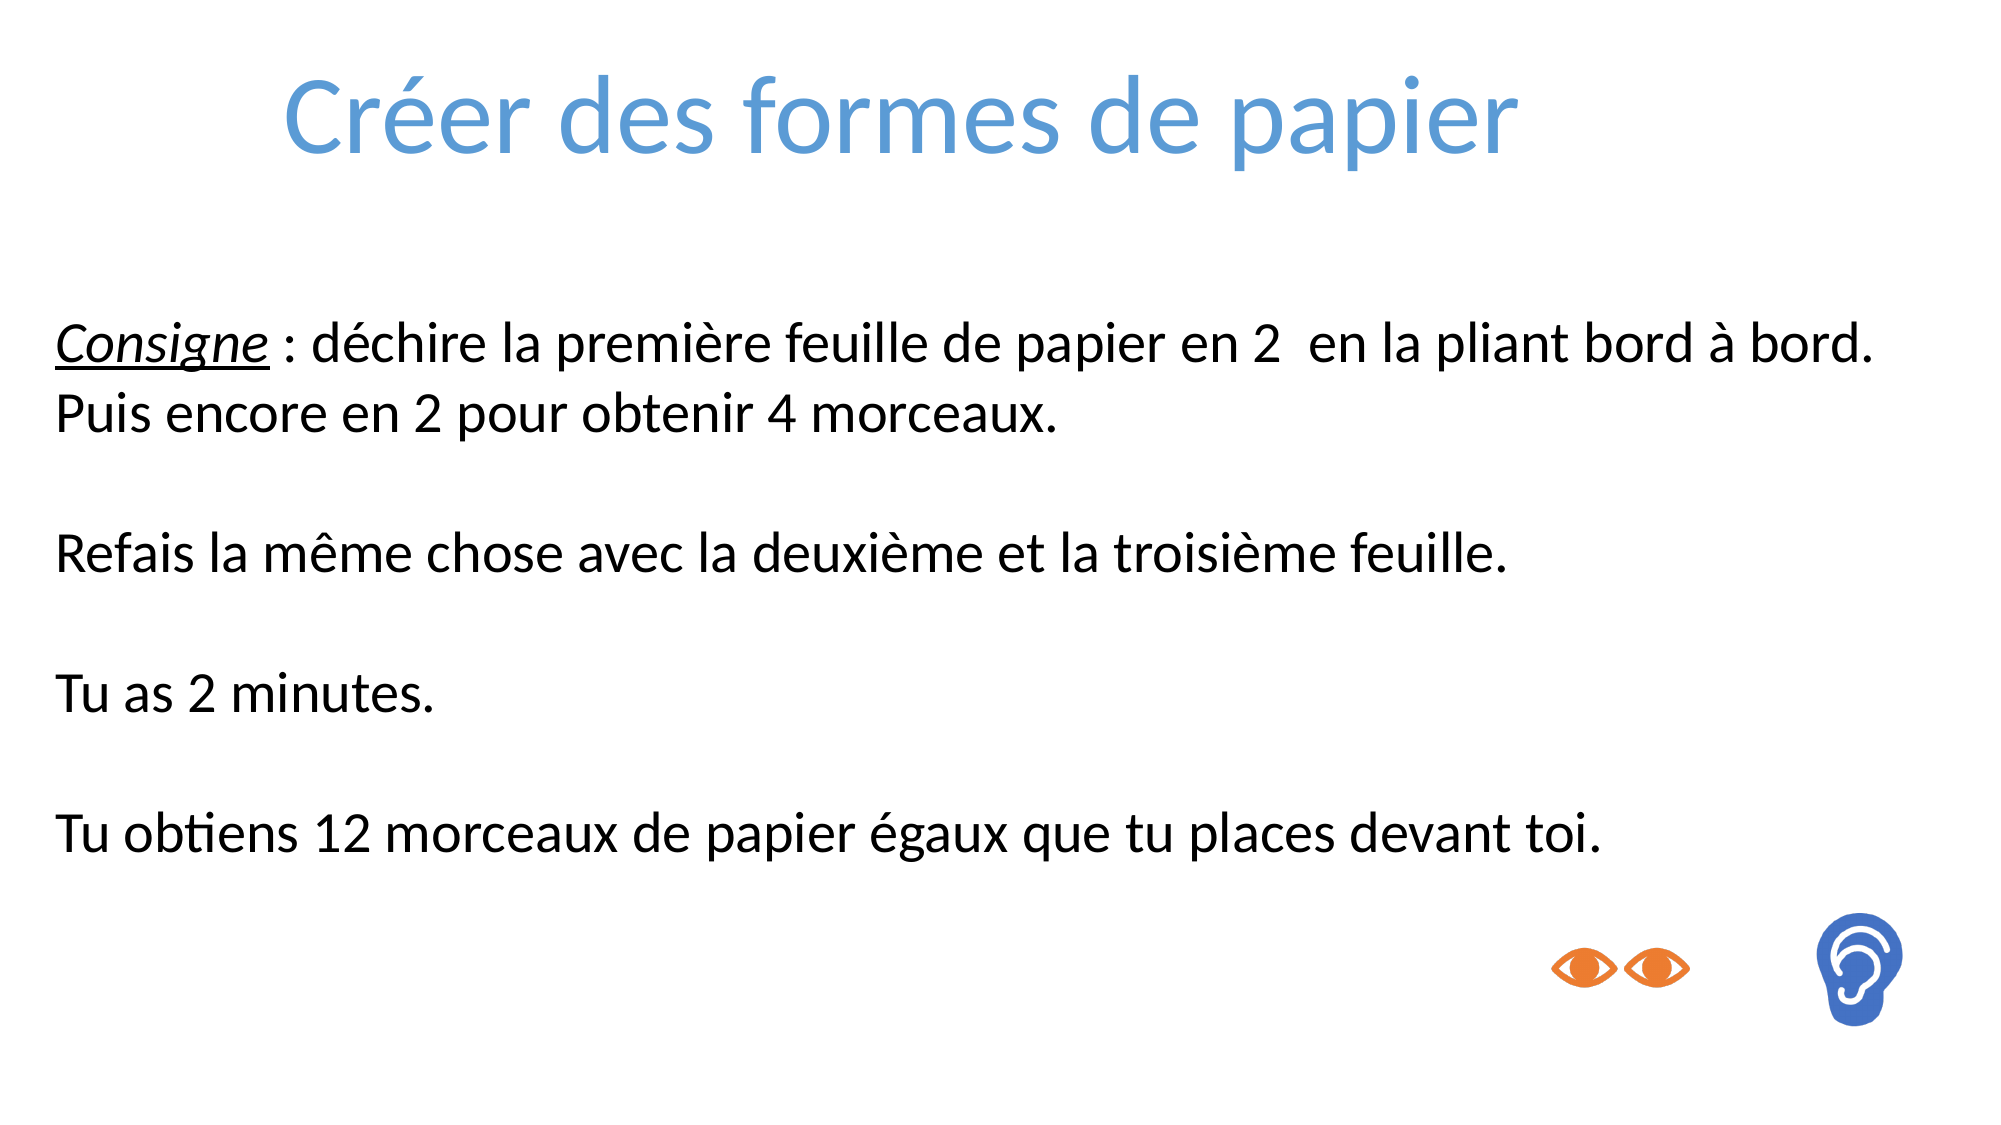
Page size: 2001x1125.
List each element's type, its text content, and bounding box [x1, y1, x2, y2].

picture [1545, 892, 1696, 1043]
text_box Consigne : déchire la première feuille de papier en 2 en la pliant bord à bord. Puis encore en 2 pour obtenir 4 morceaux. Refais la même chose avec la deuxième et la troisième feuille. Tu as 2 minutes. Tu obtiens 12 morceaux de papier égaux que tu places devant toi. [40, 296, 1936, 872]
picture [1783, 892, 1936, 1045]
text_box Créer des formes de papier [269, 33, 1724, 184]
